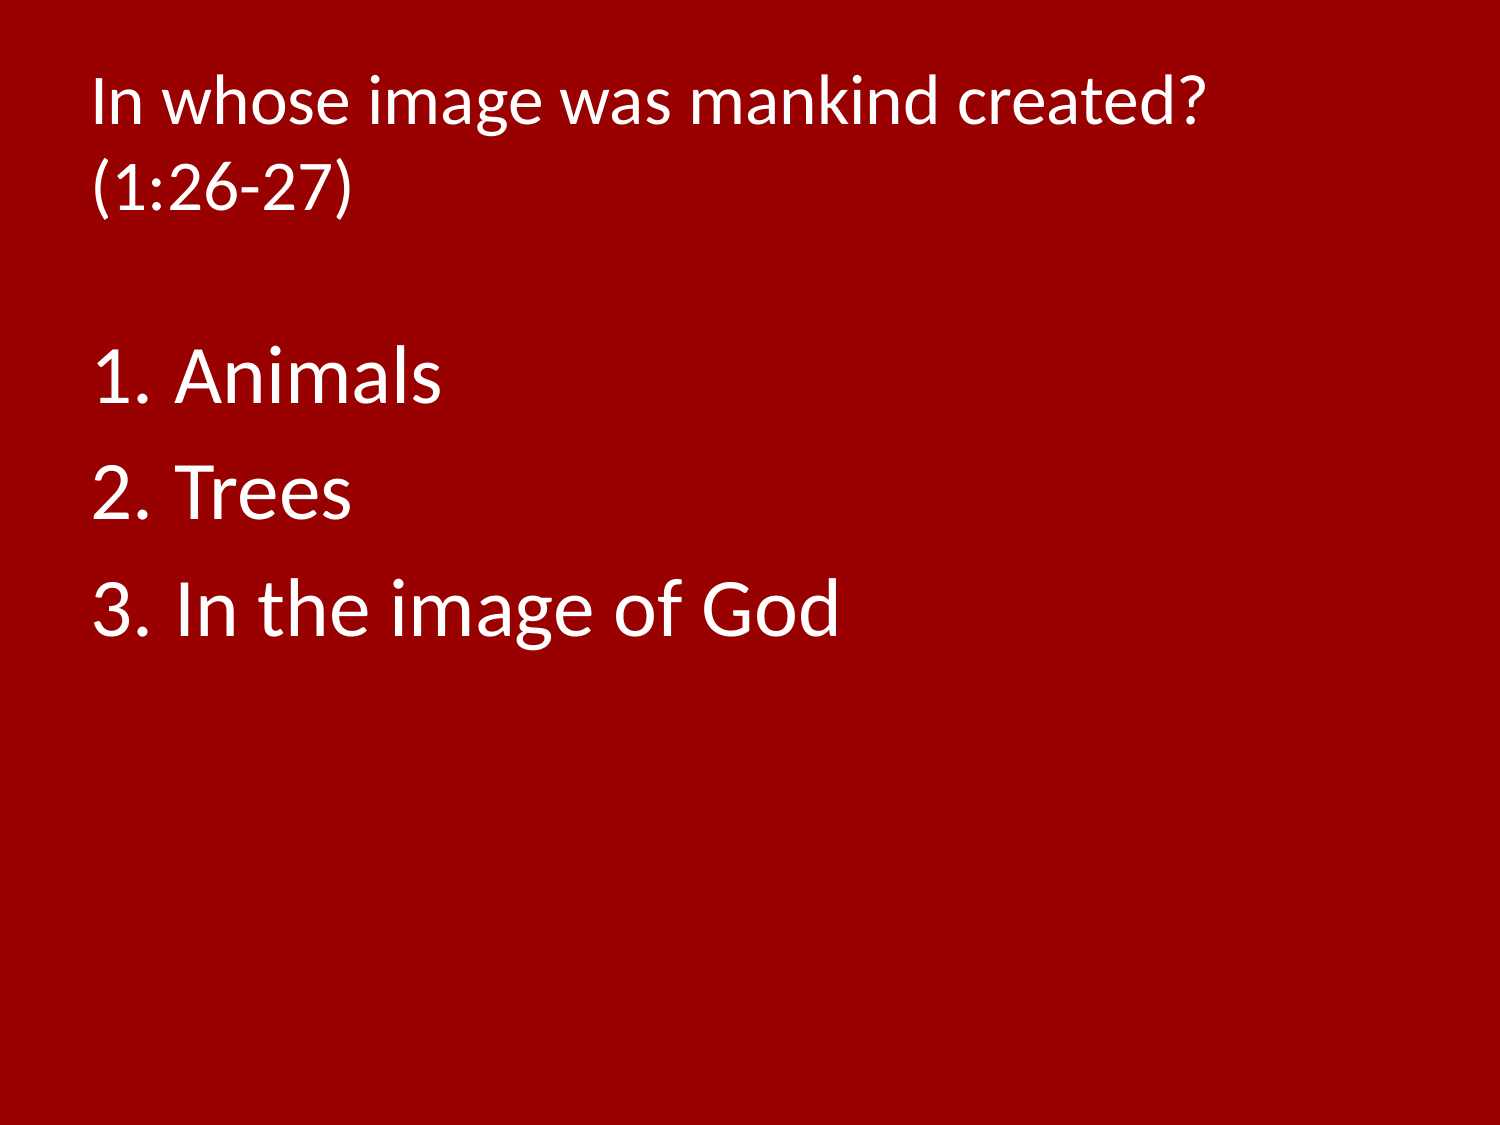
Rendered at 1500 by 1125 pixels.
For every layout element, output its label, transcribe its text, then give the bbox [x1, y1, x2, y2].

list Animals Trees In the image of God [75, 312, 1425, 1005]
title In whose image was mankind created? (1:26-27) [75, 45, 1425, 233]
